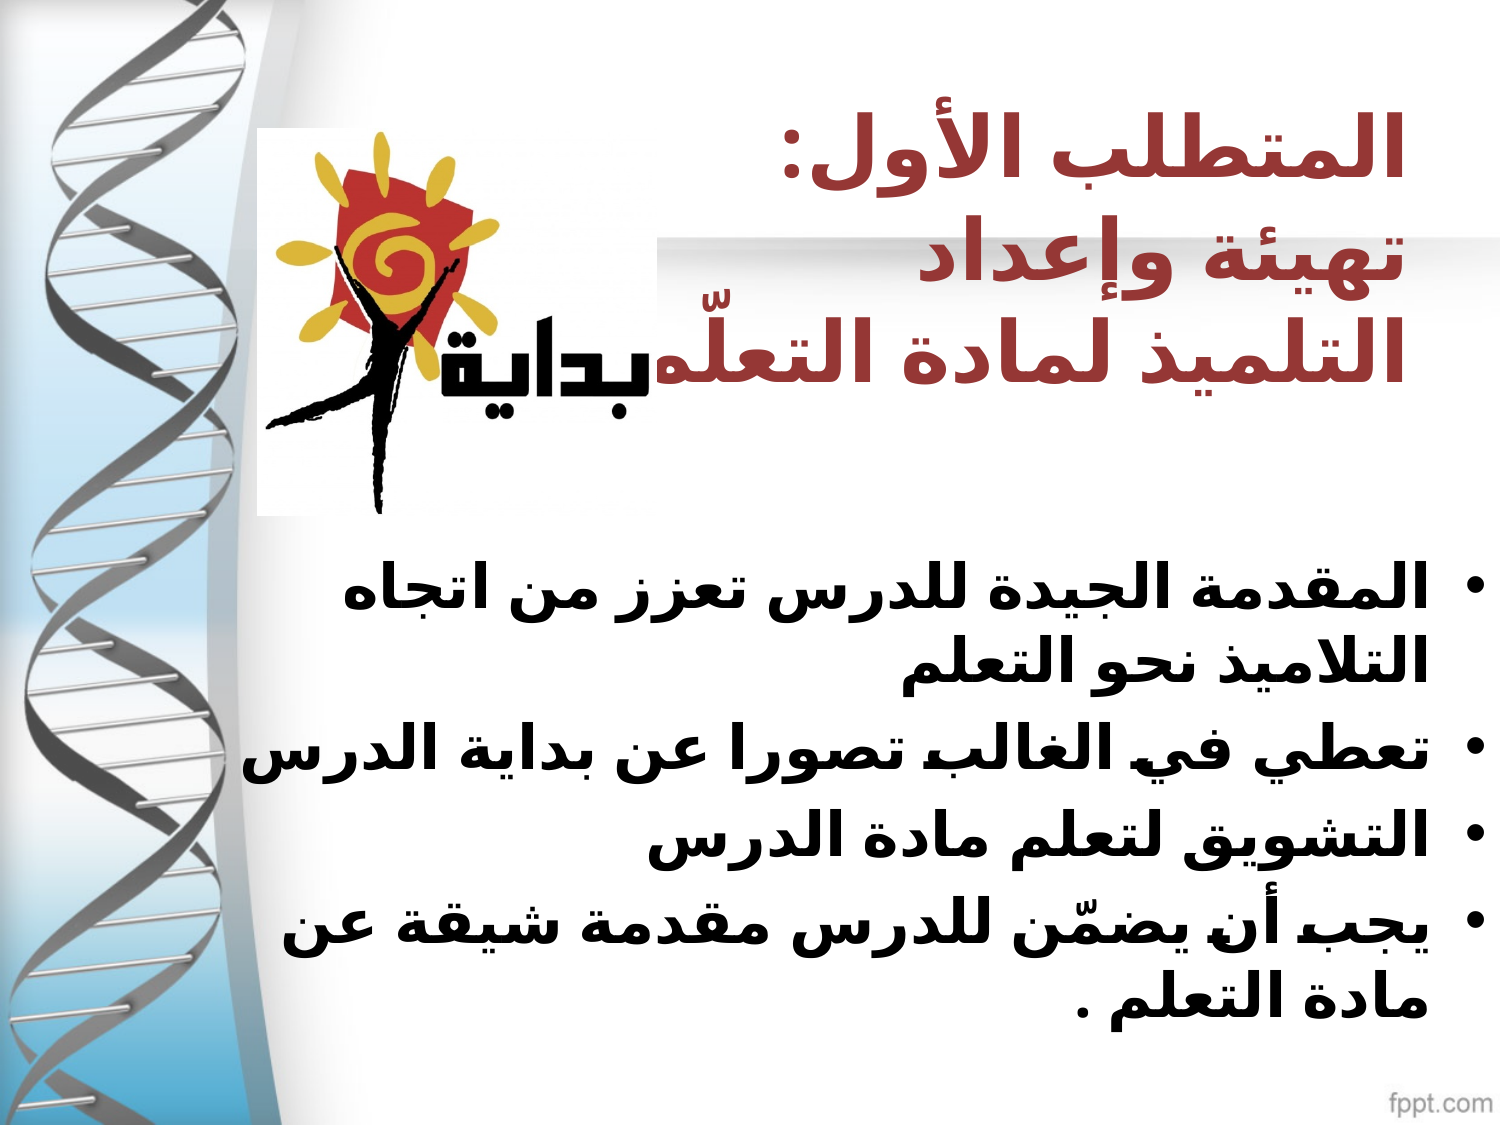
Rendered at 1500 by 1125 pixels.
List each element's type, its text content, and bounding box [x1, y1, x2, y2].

list المقدمة الجيدة للدرس تعزز من اتجاه التلاميذ نحو التعلم تعطي في الغالب تصورا عن بداية الدرس التشويق لتعلم مادة الدرس يجب أن يضمّن للدرس مقدمة شيقة عن مادة التعلم . [150, 539, 1500, 1043]
picture [257, 128, 657, 516]
title المتطلب الأول: تهيئة وإعداد التلميذ لمادة التعلّم [609, 70, 1425, 422]
